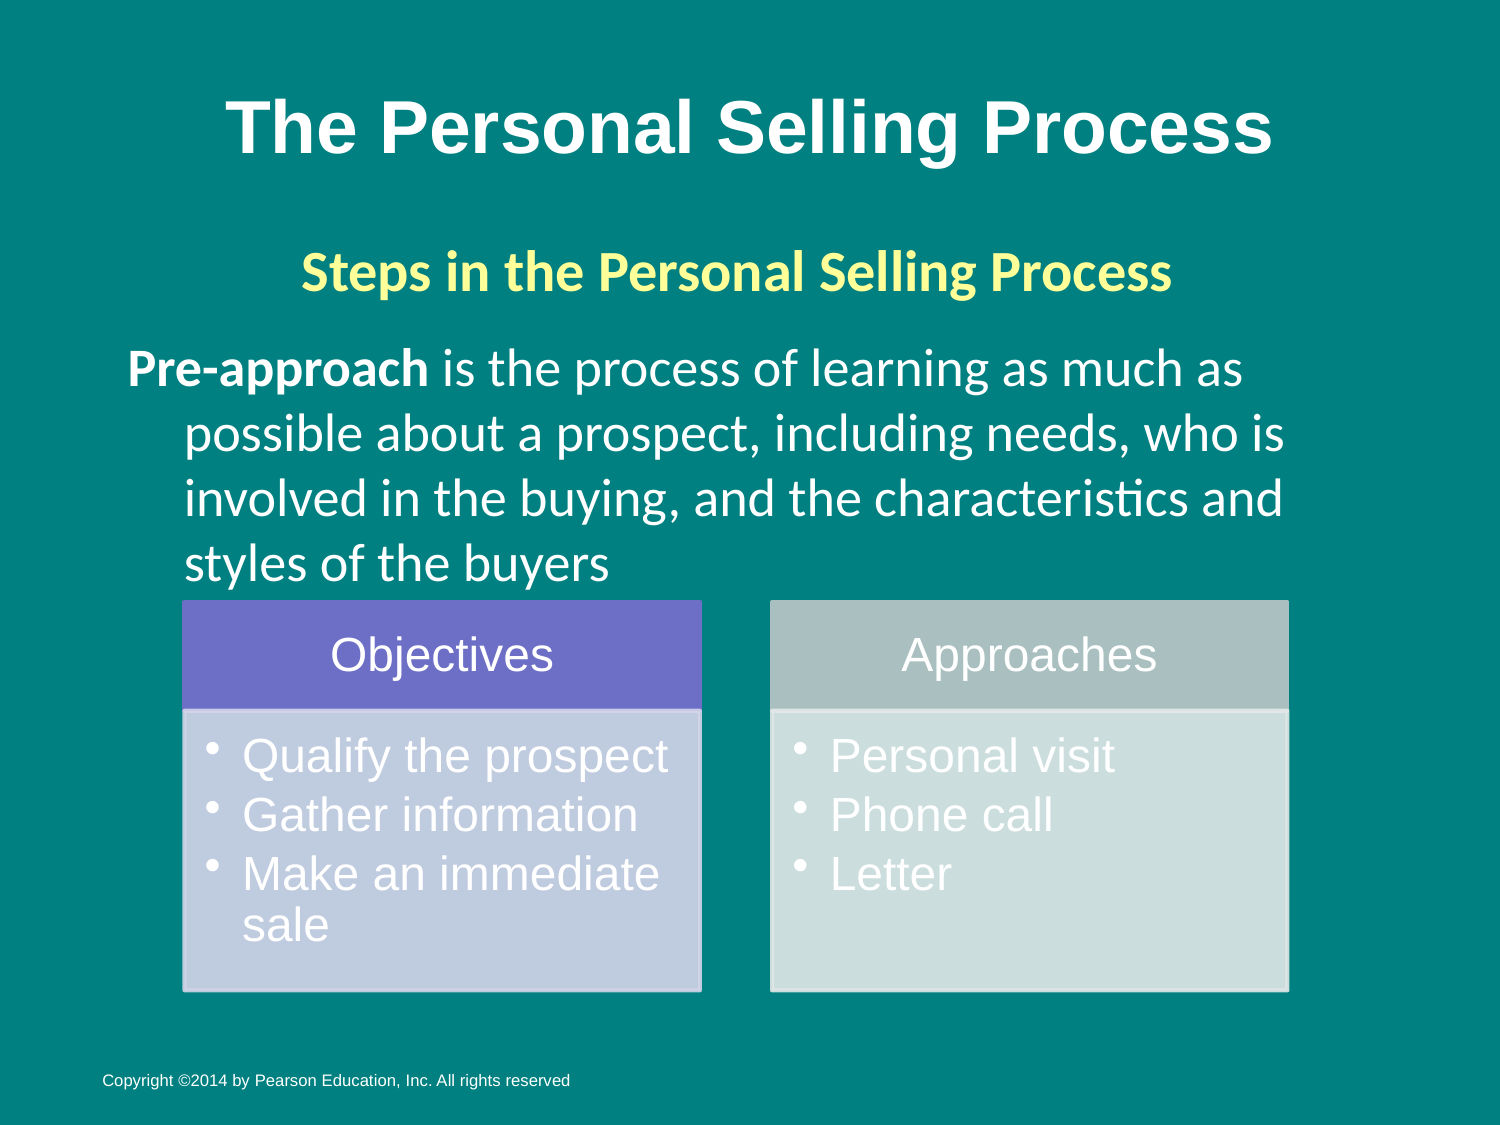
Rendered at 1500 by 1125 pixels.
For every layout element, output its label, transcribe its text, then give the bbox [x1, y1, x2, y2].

title The Personal Selling Process [112, 37, 1388, 226]
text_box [184, 592, 1288, 1001]
list Pre-approach is the process of learning as much as possible about a prospect, including needs, who is involved in the buying, and the characteristics and styles of the buyers [112, 324, 1363, 651]
text_box Copyright ©2014 by Pearson Education, Inc. All rights reserved [87, 1062, 738, 1098]
list Steps in the Personal Selling Process [149, 237, 1326, 301]
